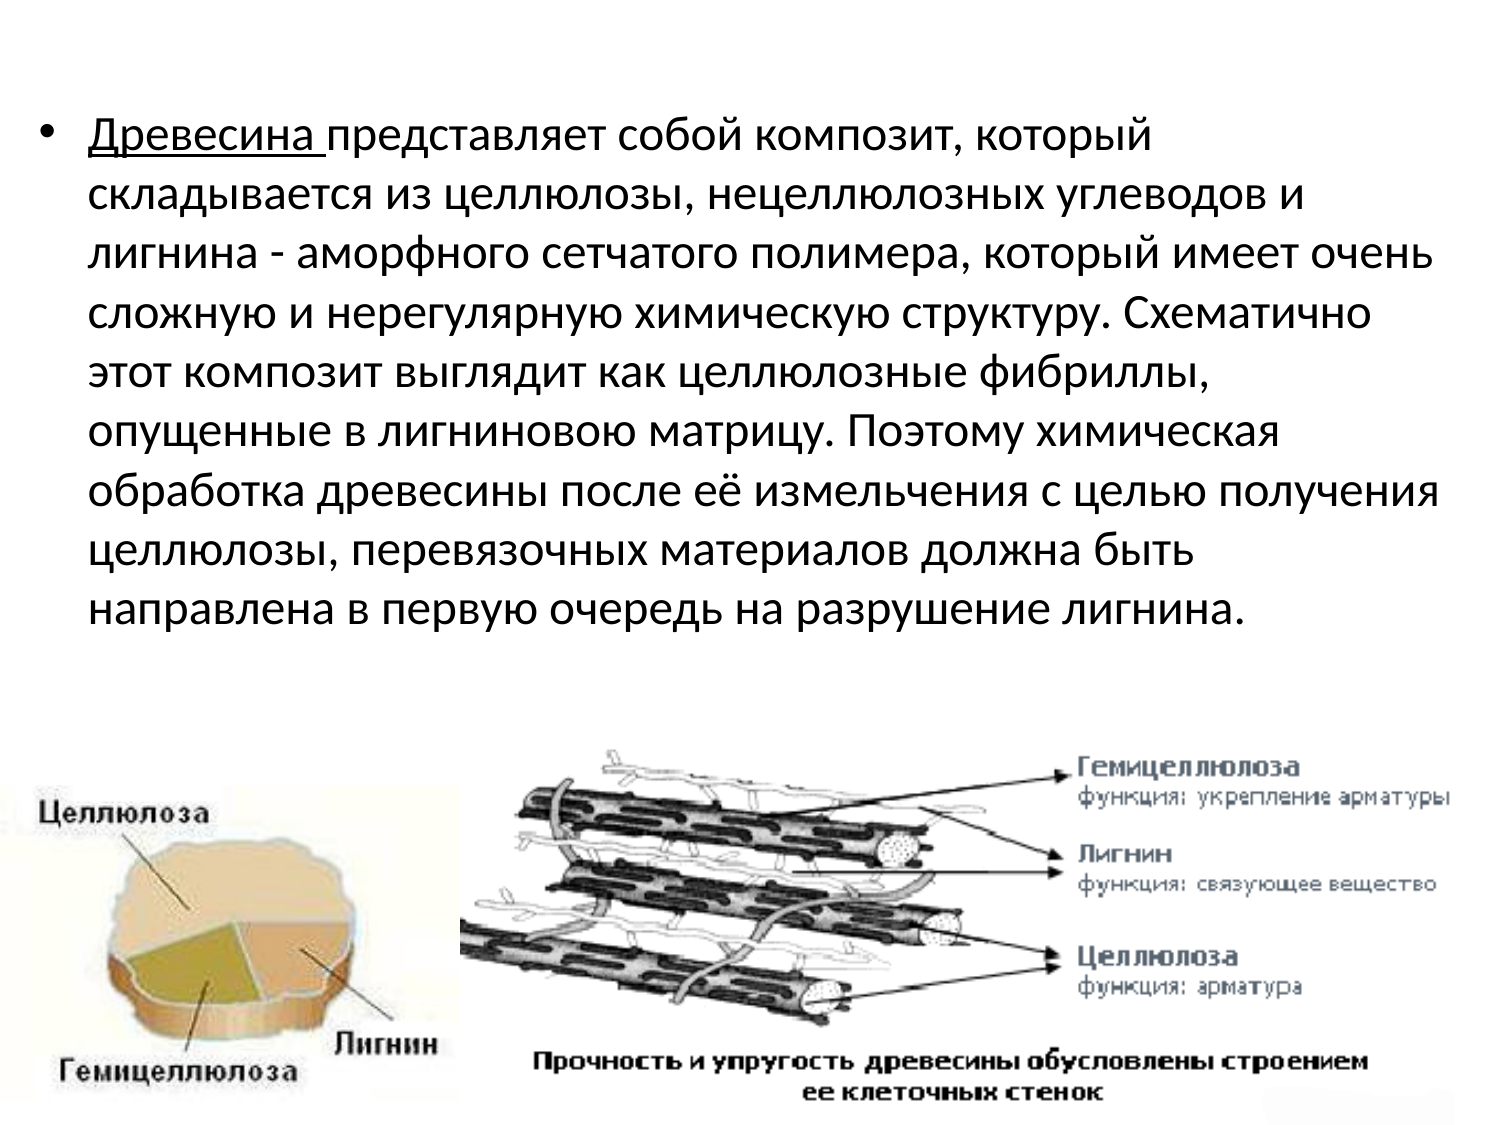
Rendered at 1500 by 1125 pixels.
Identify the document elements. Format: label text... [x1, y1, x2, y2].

picture [0, 726, 1454, 1125]
list Древесина представляет собой композит, который складывается из целлюлозы, нецеллюлозных углеводов и лигнина - аморфного сетчатого полимера, который имеет очень сложную и нерегулярную химическую структуру. Схематично этот композит выглядит как целлюлозные фибриллы, опущенные в лигниновою матрицу. Поэтому химическая обработка древесины после её измельчения с целью получения целлюлозы, перевязочных материалов должна быть направлена в первую очередь на разрушение лигнина. [23, 93, 1465, 692]
